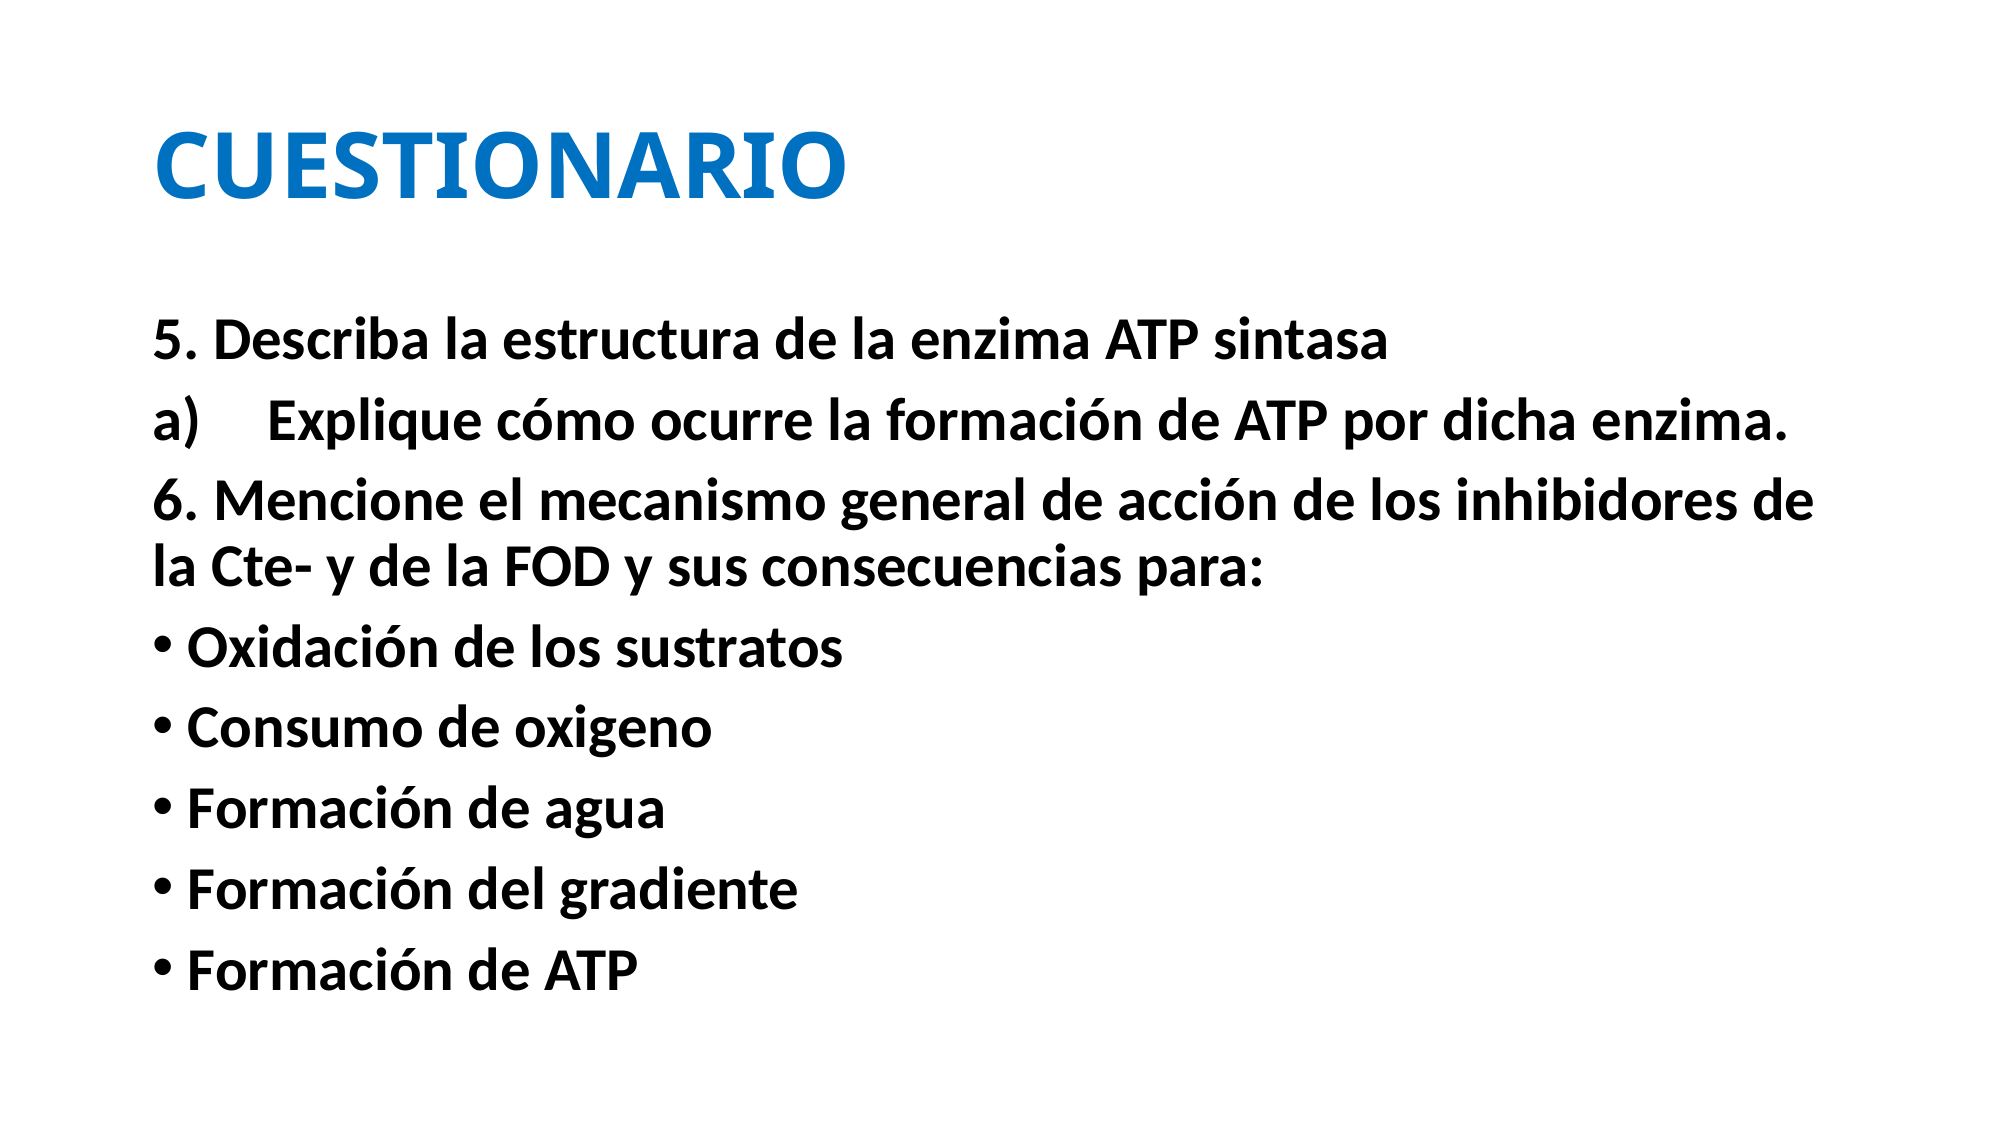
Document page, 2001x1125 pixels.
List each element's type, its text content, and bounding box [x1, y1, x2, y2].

title CUESTIONARIO [137, 59, 1863, 278]
list 5. Describa la estructura de la enzima ATP sintasa Explique cómo ocurre la formación de ATP por dicha enzima. 6. Mencione el mecanismo general de acción de los inhibidores de la Cte- y de la FOD y sus consecuencias para: Oxidación de los sustratos Consumo de oxigeno Formación de agua Formación del gradiente Formación de ATP [137, 299, 1863, 1014]
